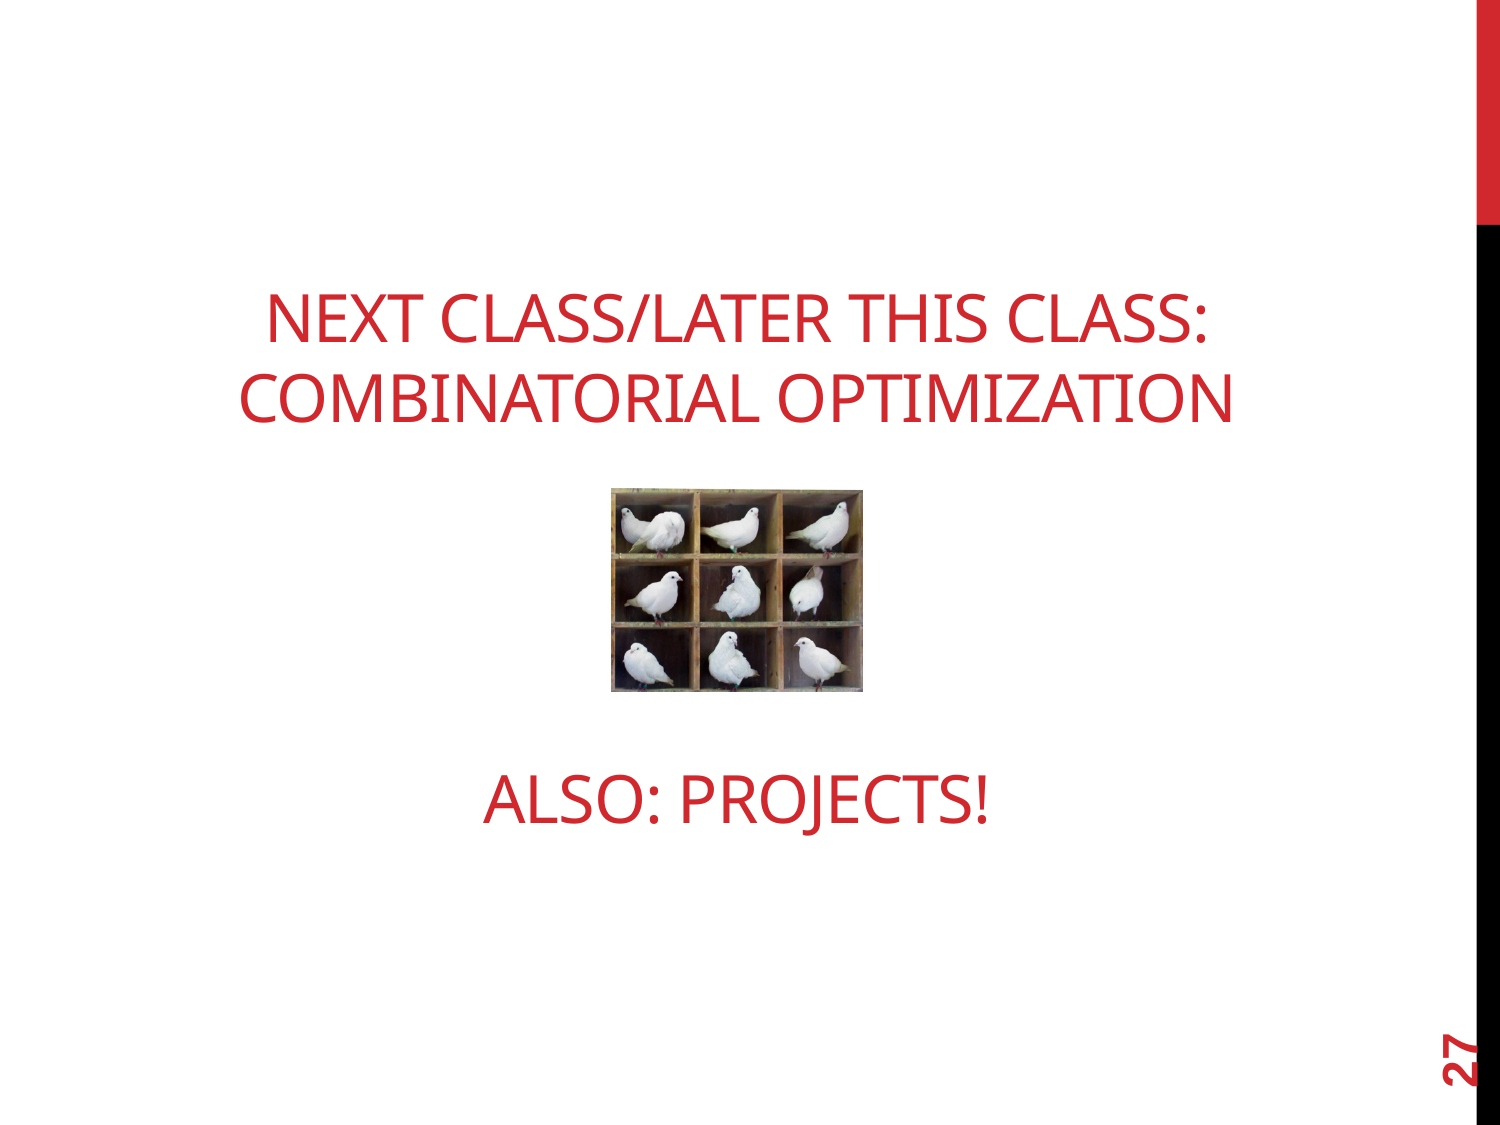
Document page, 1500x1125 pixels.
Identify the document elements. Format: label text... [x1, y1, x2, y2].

title Next class/Later this class: Combinatorial Optimization Also: PRojects! [0, 268, 1475, 845]
picture [611, 487, 864, 693]
slide_number 27 [1427, 887, 1488, 1104]
